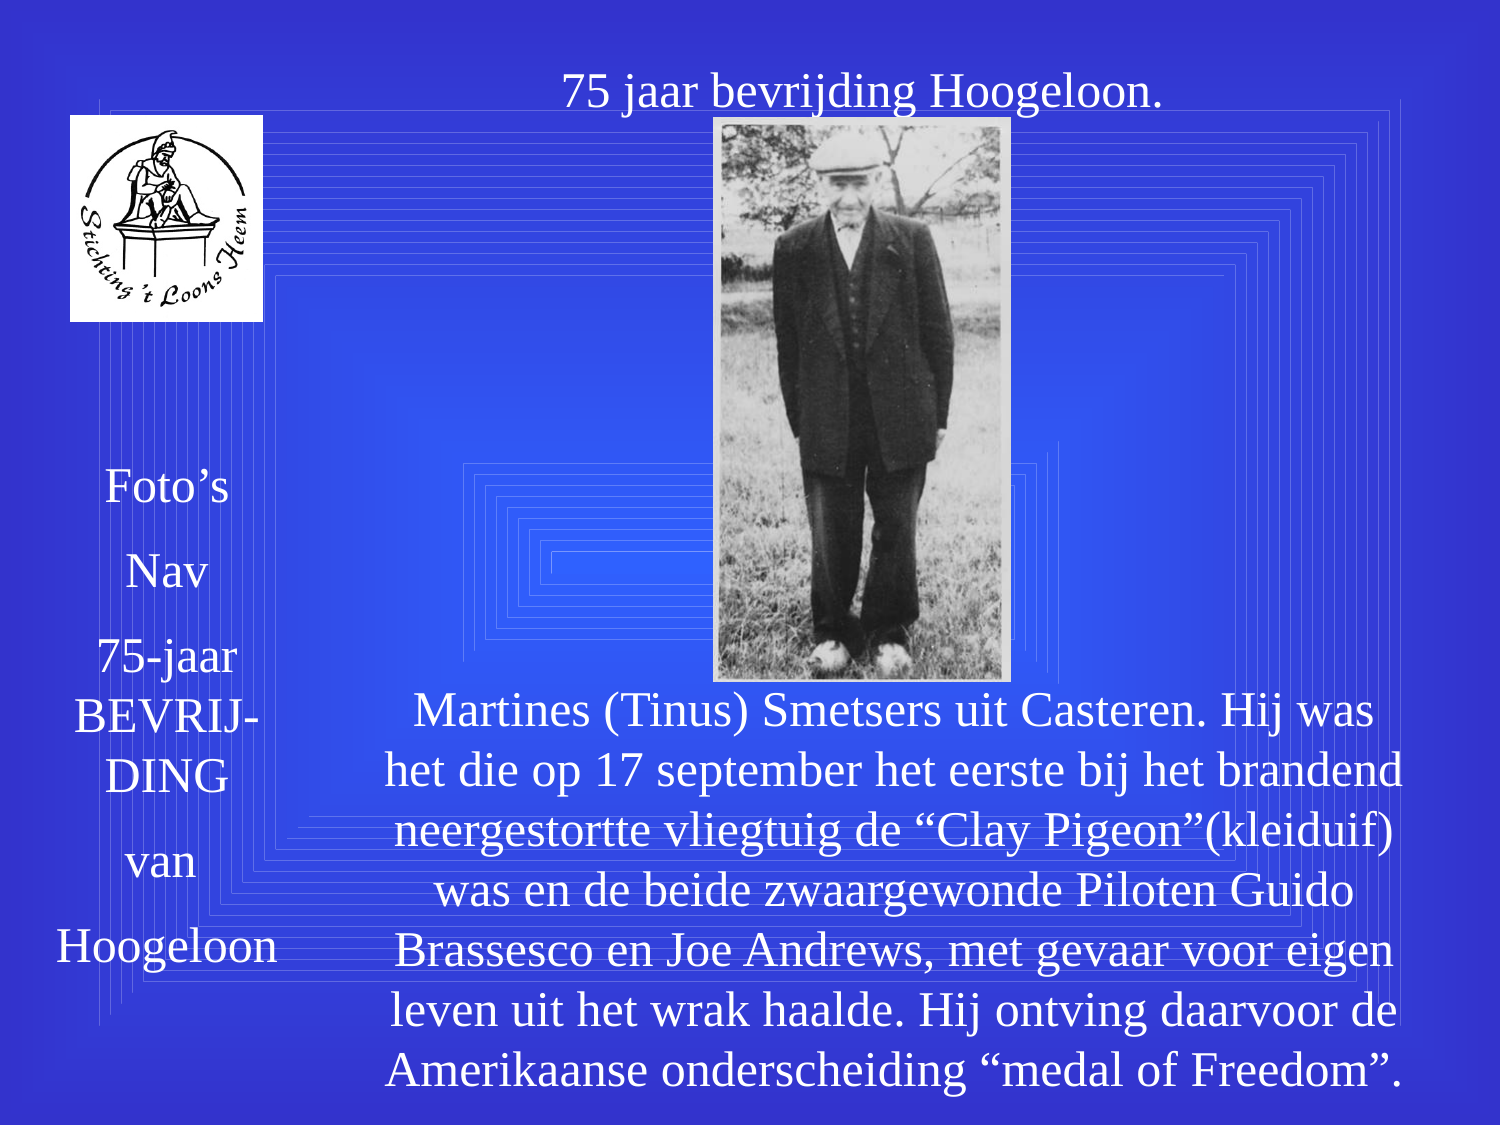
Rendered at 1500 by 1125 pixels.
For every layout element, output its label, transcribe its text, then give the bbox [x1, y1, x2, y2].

text_box 75 jaar bevrijding Hoogeloon. [331, 49, 1394, 125]
text_box Foto’s Nav 75-jaar BEVRIJ-DING van Hoogeloon [12, 445, 322, 980]
picture [713, 117, 1012, 682]
picture [70, 115, 264, 322]
text_box Martines (Tinus) Smetsers uit Casteren. Hij was het die op 17 september het eerste bij het brandend neergestortte vliegtuig de “Clay Pigeon”(kleiduif) was en de beide zwaargewonde Piloten Guido Brassesco en Joe Andrews, met gevaar voor eigen leven uit het wrak haalde. Hij ontving daarvoor de Amerikaanse onderscheiding “medal of Freedom”. [362, 668, 1426, 1104]
